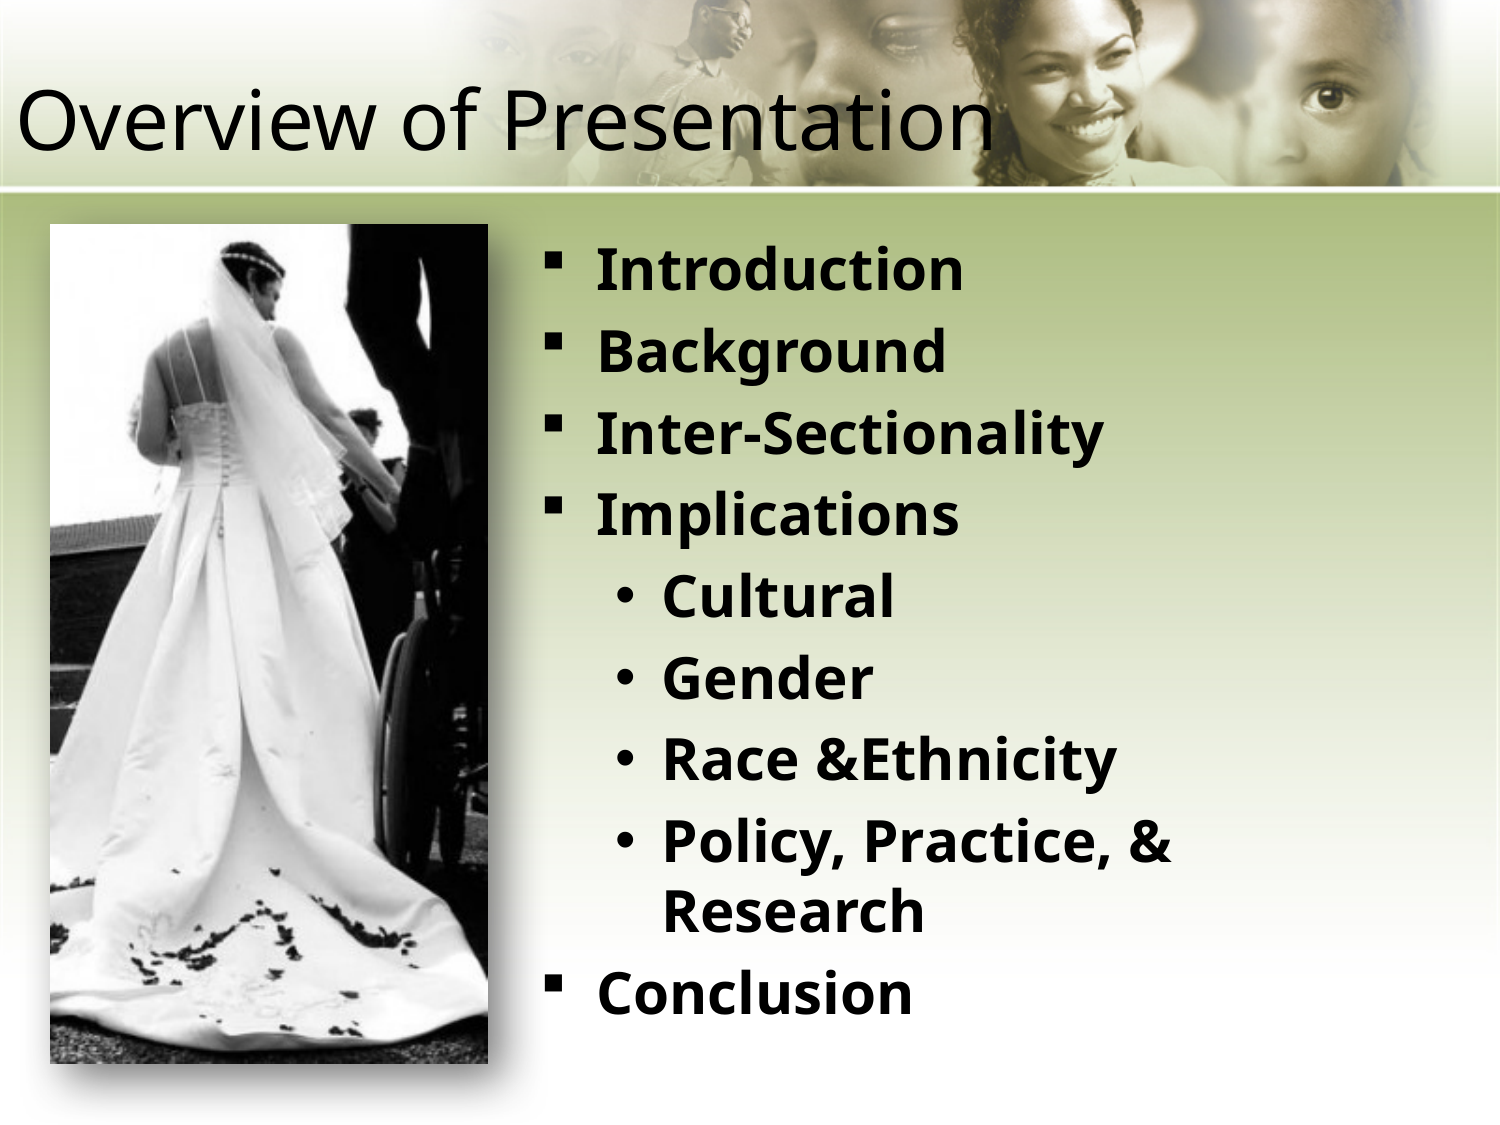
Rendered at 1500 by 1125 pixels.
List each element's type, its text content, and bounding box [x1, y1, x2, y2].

title Overview of Presentation [0, 0, 1113, 176]
list Introduction Background Inter-Sectionality Implications Cultural Gender Race &Ethnicity Policy, Practice, & Research Conclusion [524, 224, 1451, 1076]
picture [0, 0, 1500, 1125]
